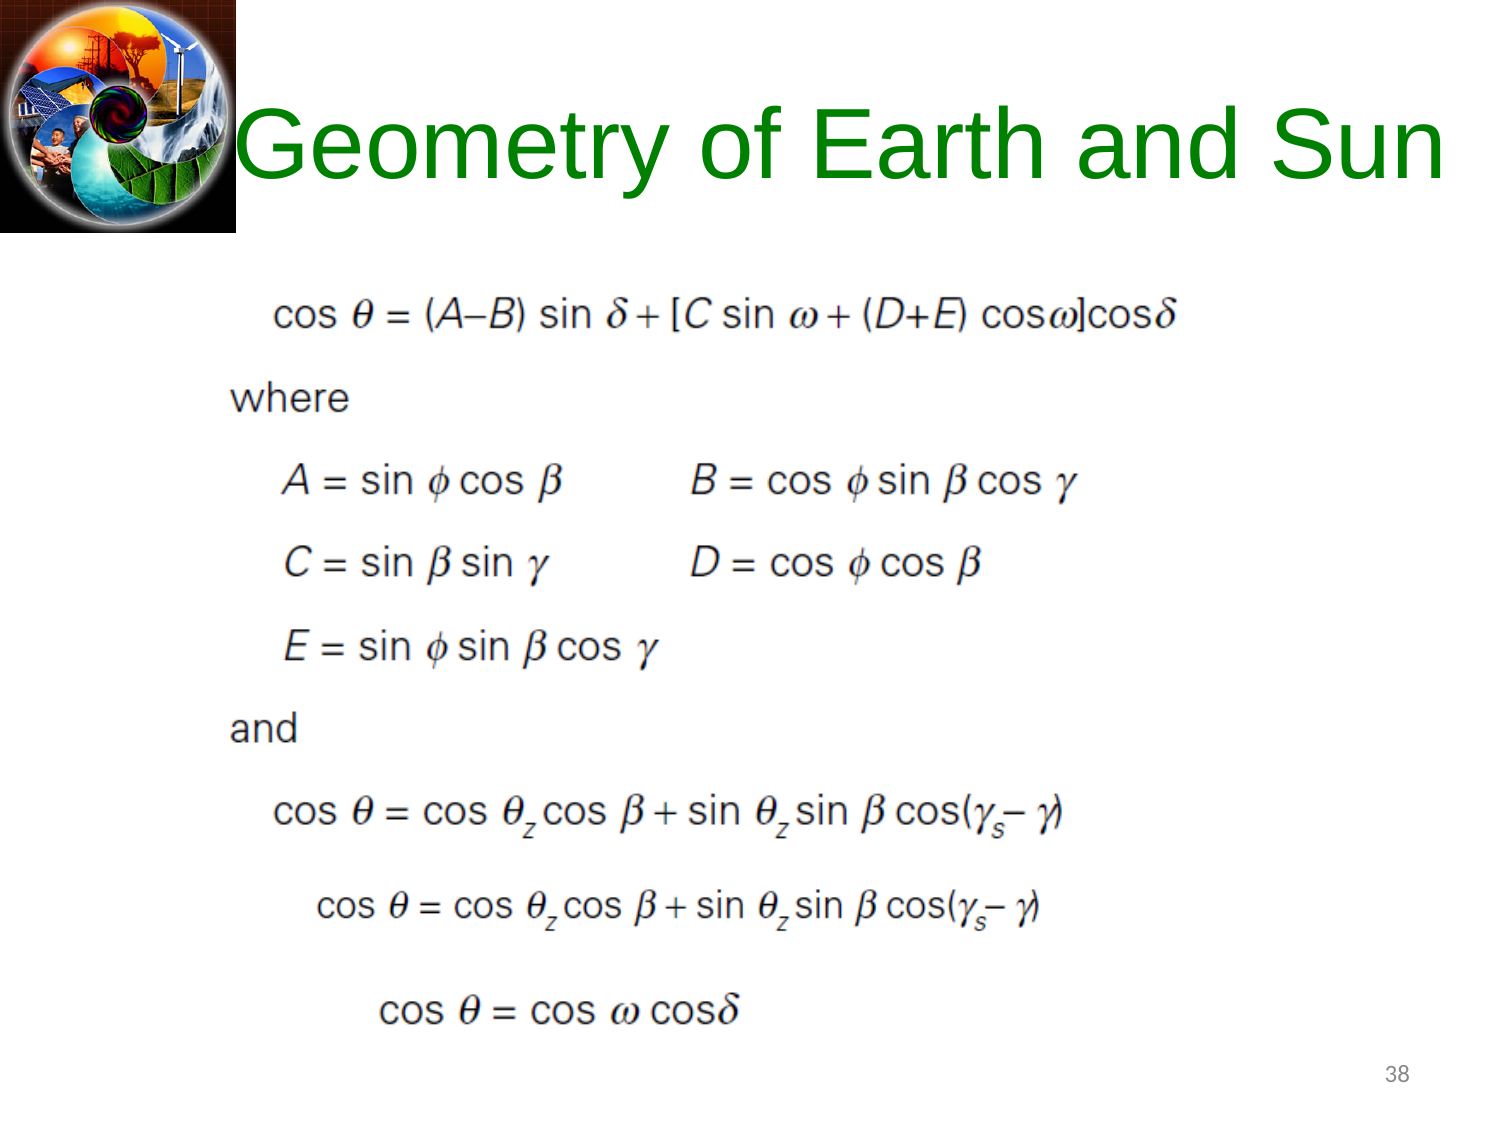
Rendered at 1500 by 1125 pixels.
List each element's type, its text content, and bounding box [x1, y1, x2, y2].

picture [366, 972, 748, 1056]
slide_number 38 [1074, 1042, 1425, 1103]
picture [0, 0, 237, 233]
title Geometry of Earth and Sun [240, 45, 1500, 233]
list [191, 277, 1251, 854]
picture [308, 877, 1045, 947]
